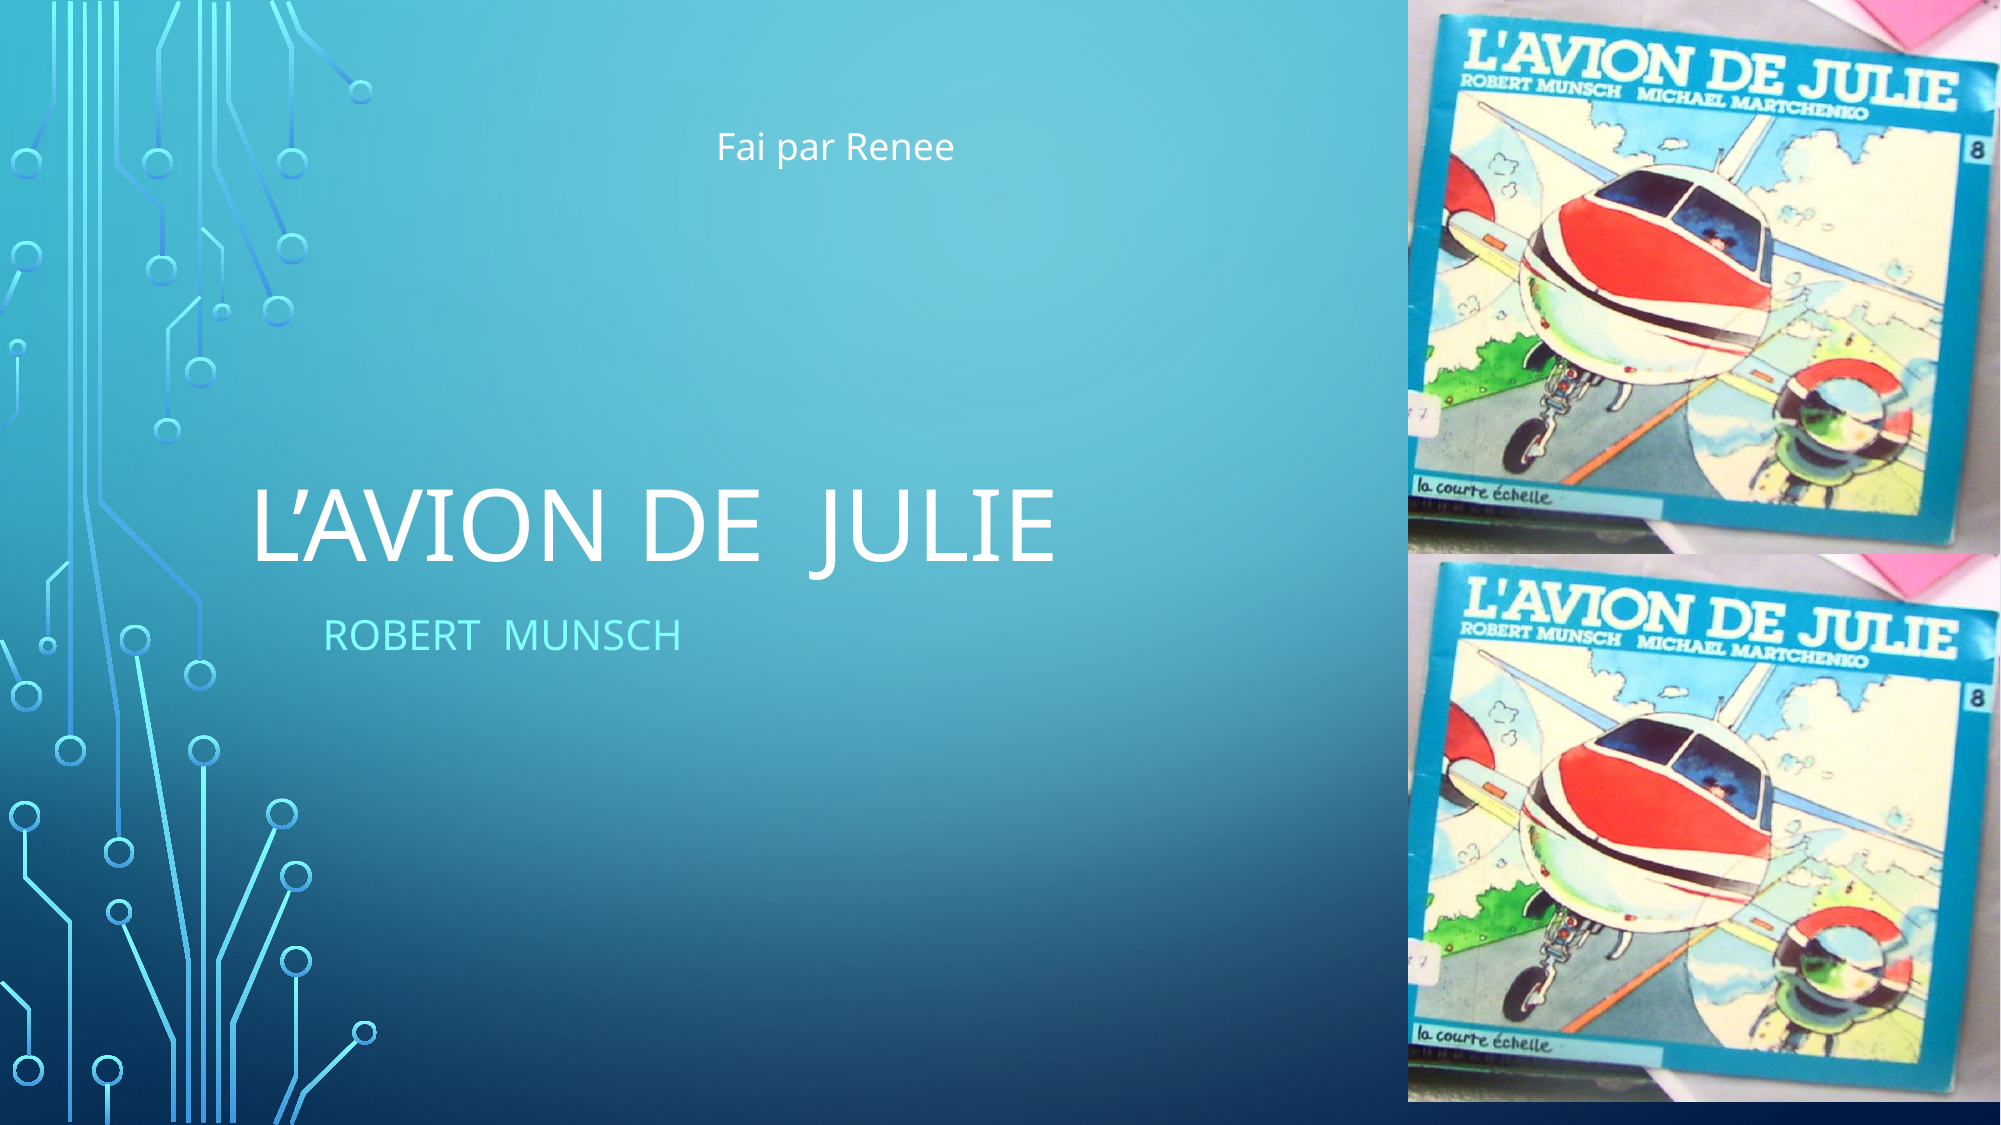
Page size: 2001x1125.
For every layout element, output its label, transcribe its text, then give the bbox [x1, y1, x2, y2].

picture [1408, 0, 2000, 1102]
text_box Fai par Renee [612, 115, 1040, 176]
subtitle ROBERT MUNSCH [307, 590, 1408, 863]
title L’aVION DE JULIE [233, 176, 1408, 591]
